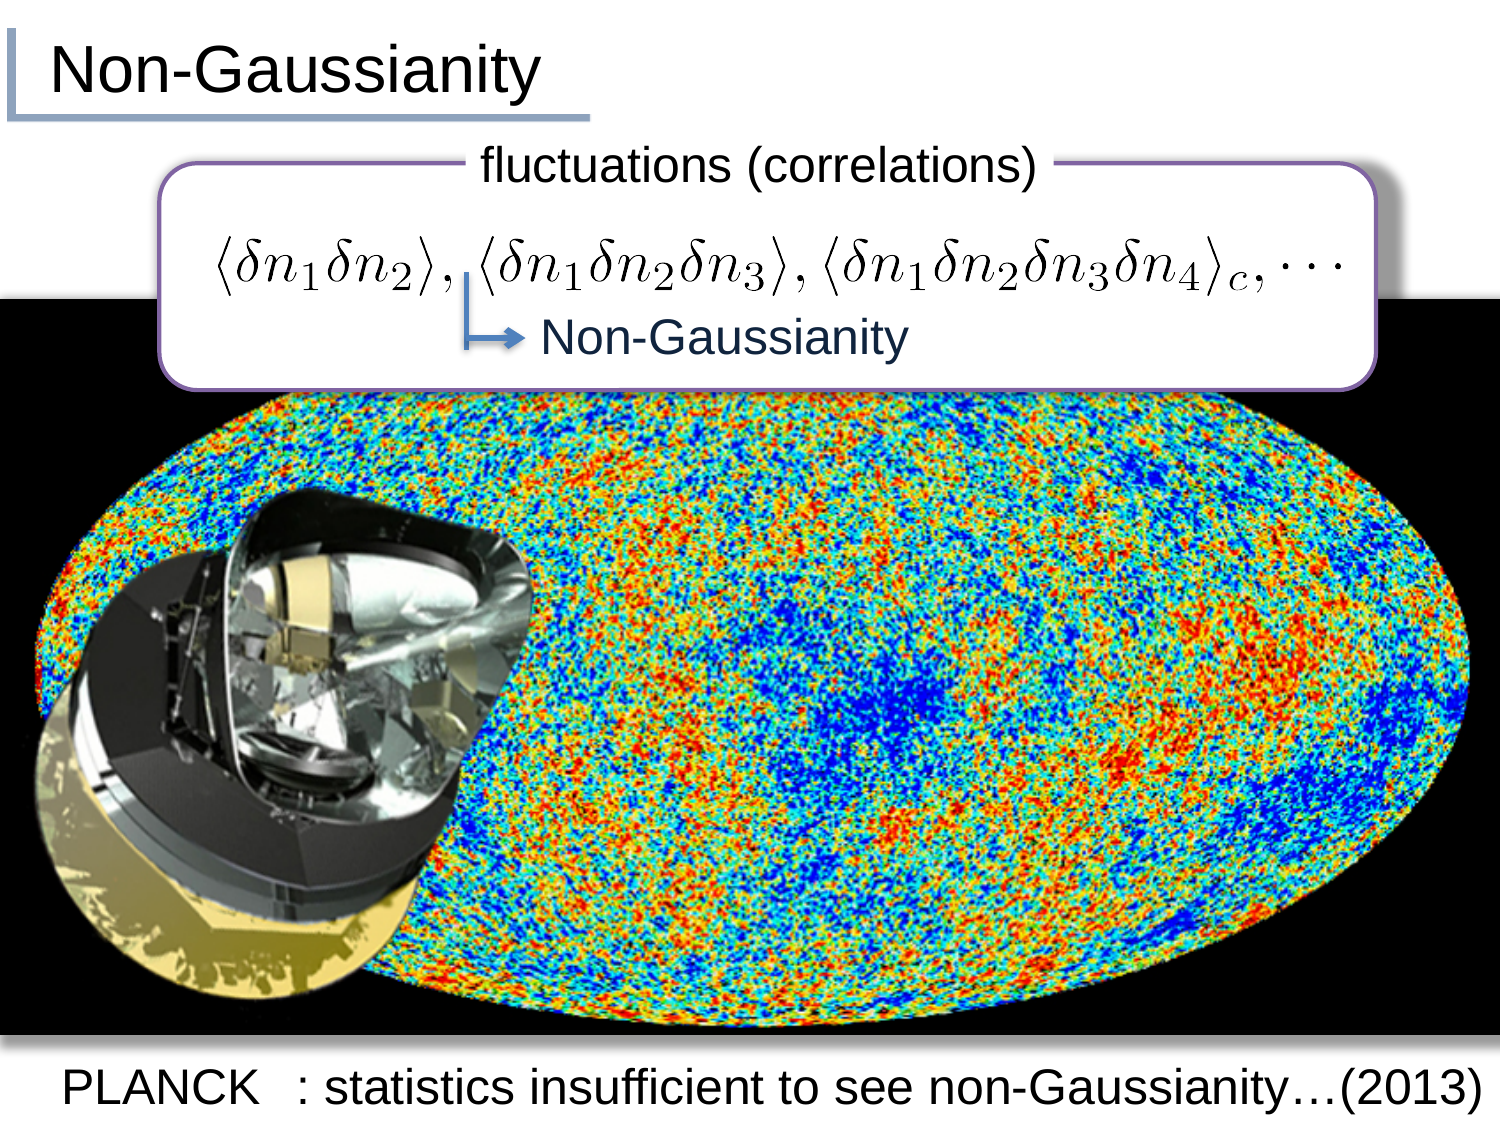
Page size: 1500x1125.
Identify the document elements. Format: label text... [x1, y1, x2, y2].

text_box [157, 161, 1379, 297]
picture [218, 236, 451, 296]
title Non-Gaussianity [15, 17, 600, 115]
text_box : statistics insufficient to see non-Gaussianity…(2013) [281, 1046, 1500, 1122]
picture [0, 298, 1500, 1036]
picture [481, 236, 1341, 296]
text_box fluctuations (correlations) [465, 125, 1054, 201]
text_box PLANCK [46, 1046, 276, 1122]
